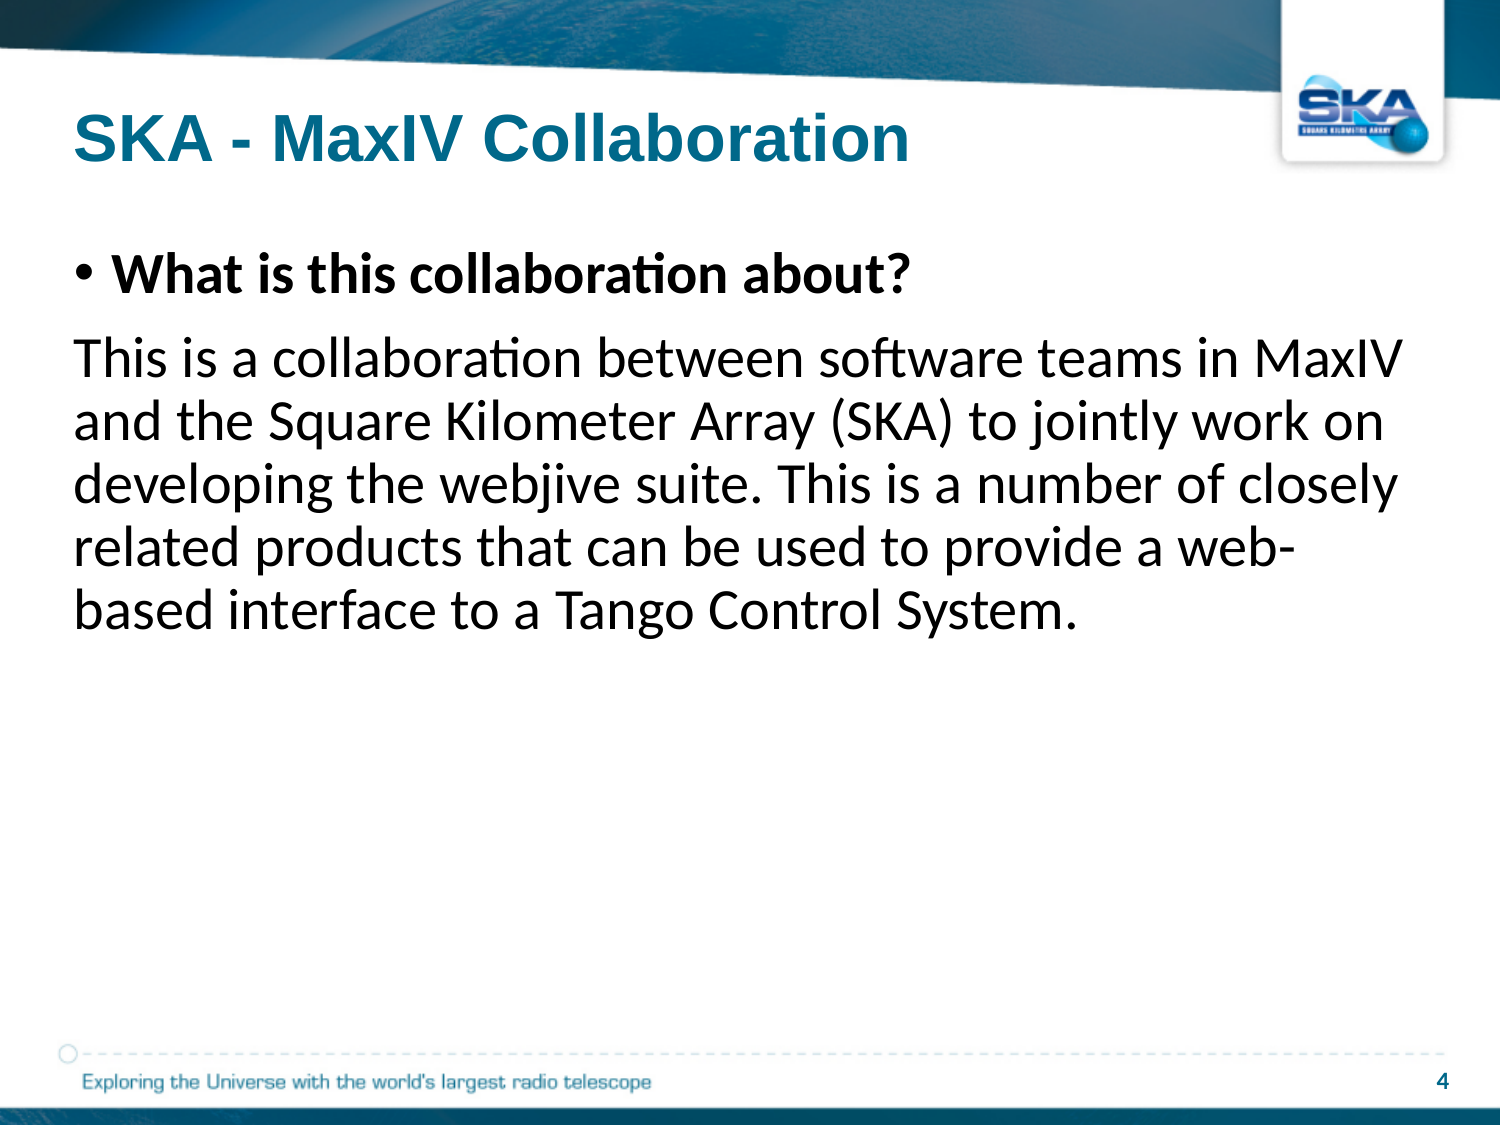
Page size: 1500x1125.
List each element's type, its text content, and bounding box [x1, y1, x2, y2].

title SKA - MaxIV Collaboration [59, 88, 1089, 191]
list What is this collaboration about? This is a collaboration between software teams in MaxIV and the Square Kilometer Array (SKA) to jointly work on developing the webjive suite. This is a number of closely related products that can be used to provide a web-based interface to a Tango Control System. [59, 236, 1447, 1004]
